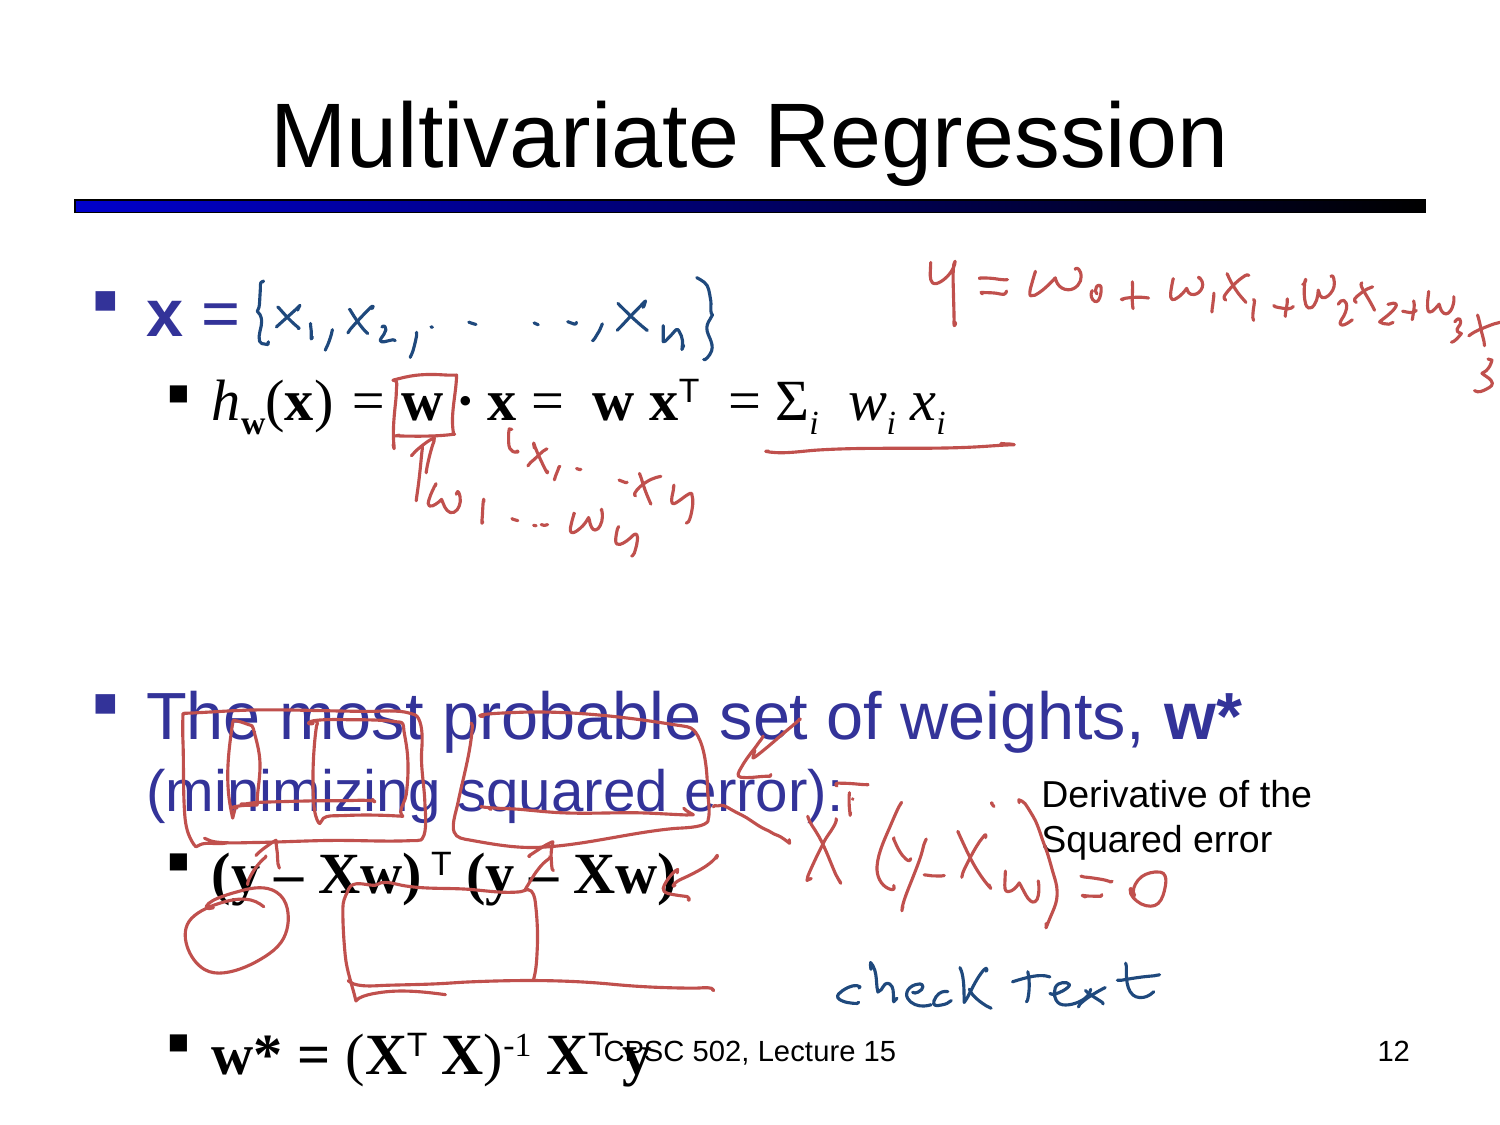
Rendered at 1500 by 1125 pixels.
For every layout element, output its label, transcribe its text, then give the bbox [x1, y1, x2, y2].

footer CPSC 502, Lecture 15 [512, 1024, 988, 1103]
text_box Derivative of the Squared error [1026, 762, 1327, 868]
slide_number 12 [1074, 1024, 1426, 1103]
title Multivariate Regression [74, 37, 1426, 226]
list x = hw(x) = w ∙ x = w xT = Σi wi xi The most probable set of weights, w* (minimizing squared error): (y – Xw) T (y – Xw) w* = (XT X)-1 XT y [74, 262, 1426, 1006]
